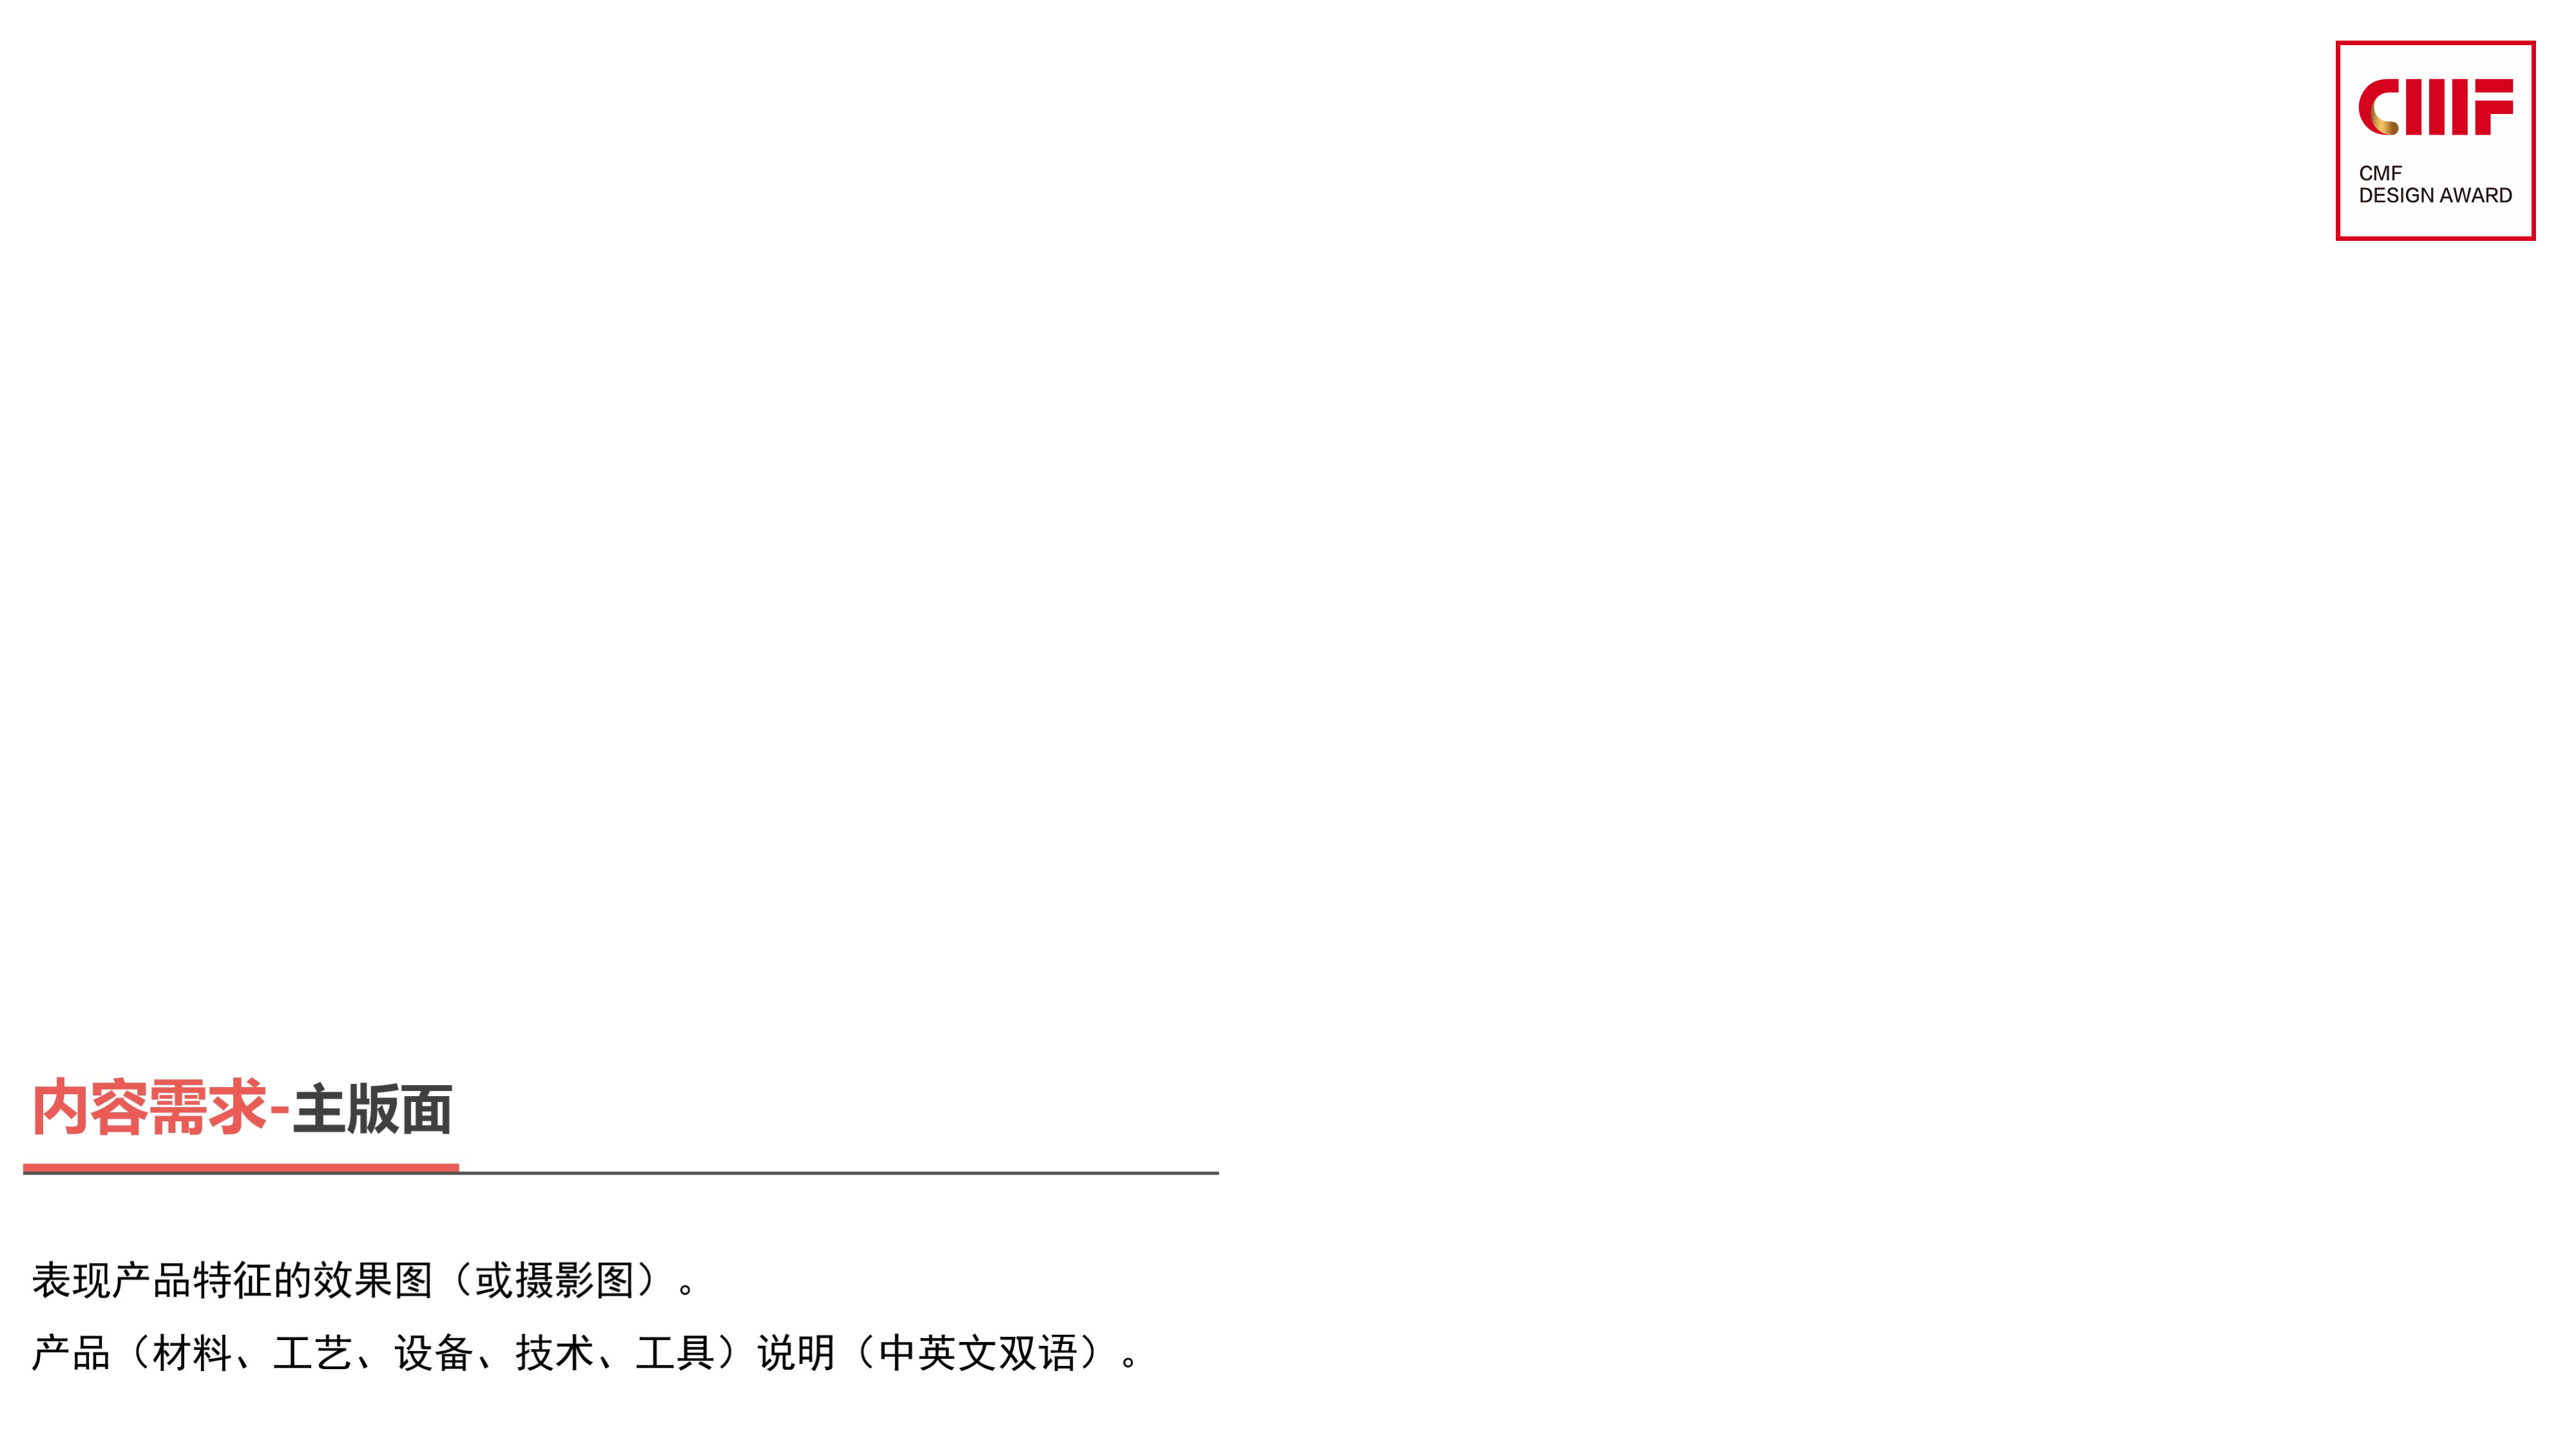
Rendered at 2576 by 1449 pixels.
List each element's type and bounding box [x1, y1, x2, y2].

picture [2336, 40, 2536, 241]
picture [23, 1064, 1278, 1390]
